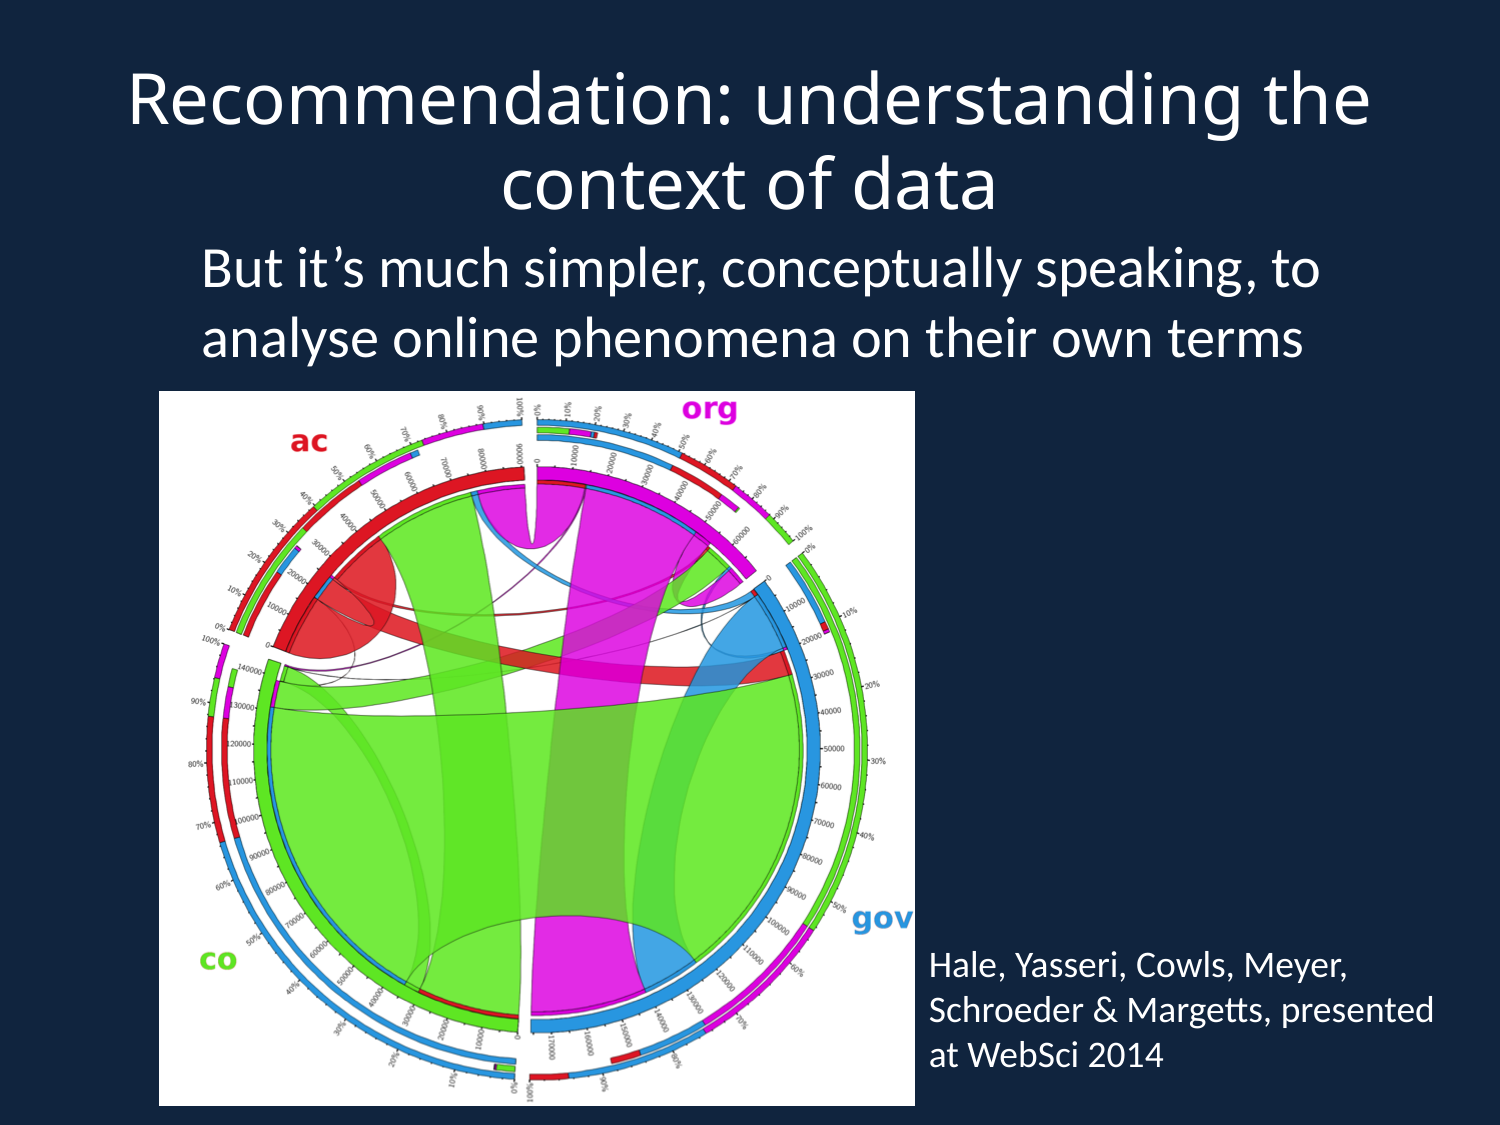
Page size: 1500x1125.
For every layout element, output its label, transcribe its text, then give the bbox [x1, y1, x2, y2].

text_box But it’s much simpler, conceptually speaking, to analyse online phenomena on their own terms [99, 233, 1459, 447]
text_box Hale, Yasseri, Cowls, Meyer, Schroeder & Margetts, presented at WebSci 2014 [919, 932, 1480, 1083]
picture [159, 390, 915, 1106]
title Recommendation: understanding the context of data [41, 45, 1459, 233]
